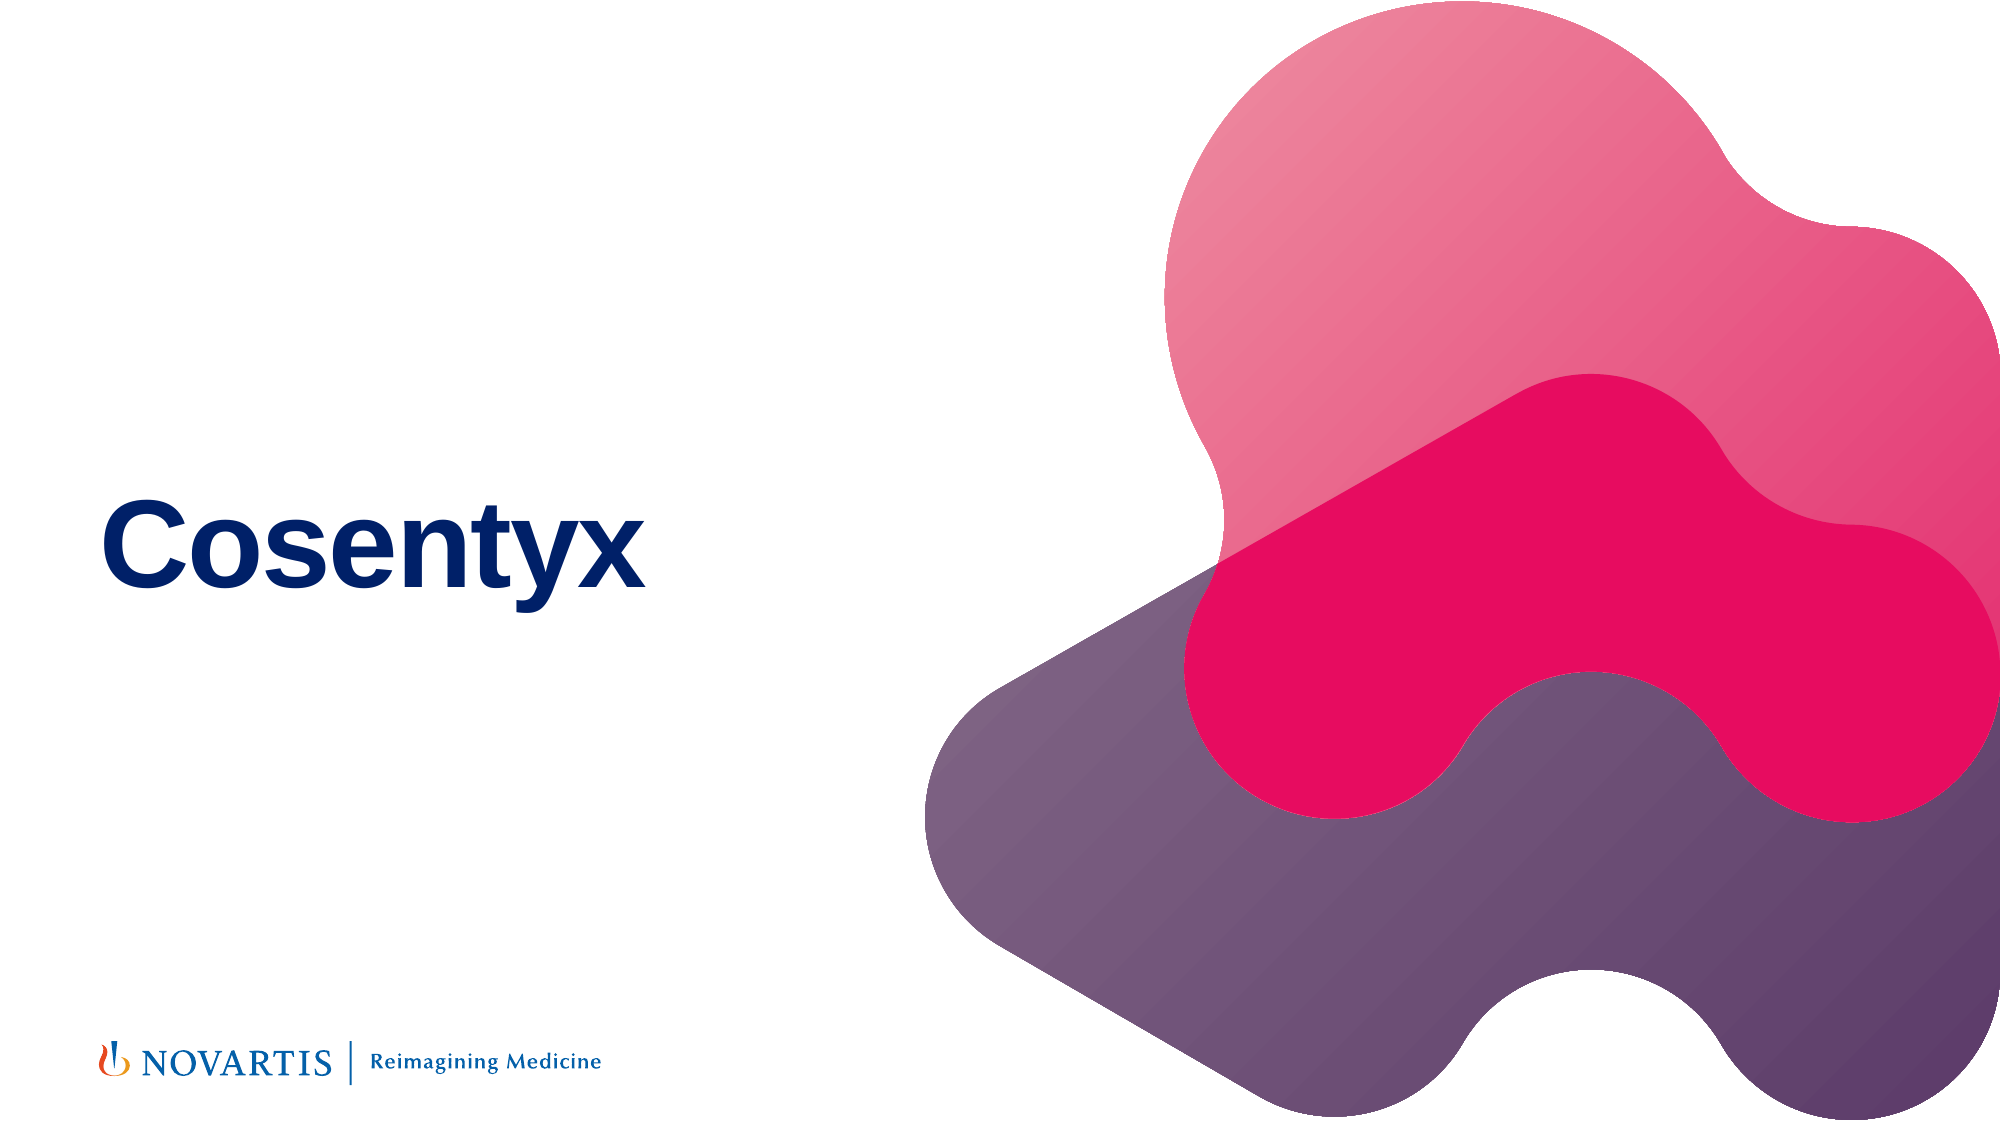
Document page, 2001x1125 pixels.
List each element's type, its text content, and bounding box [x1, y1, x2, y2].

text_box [1020, 82, 2000, 1125]
picture [67, 1005, 633, 1112]
text_box Cosentyx [99, 241, 1020, 615]
